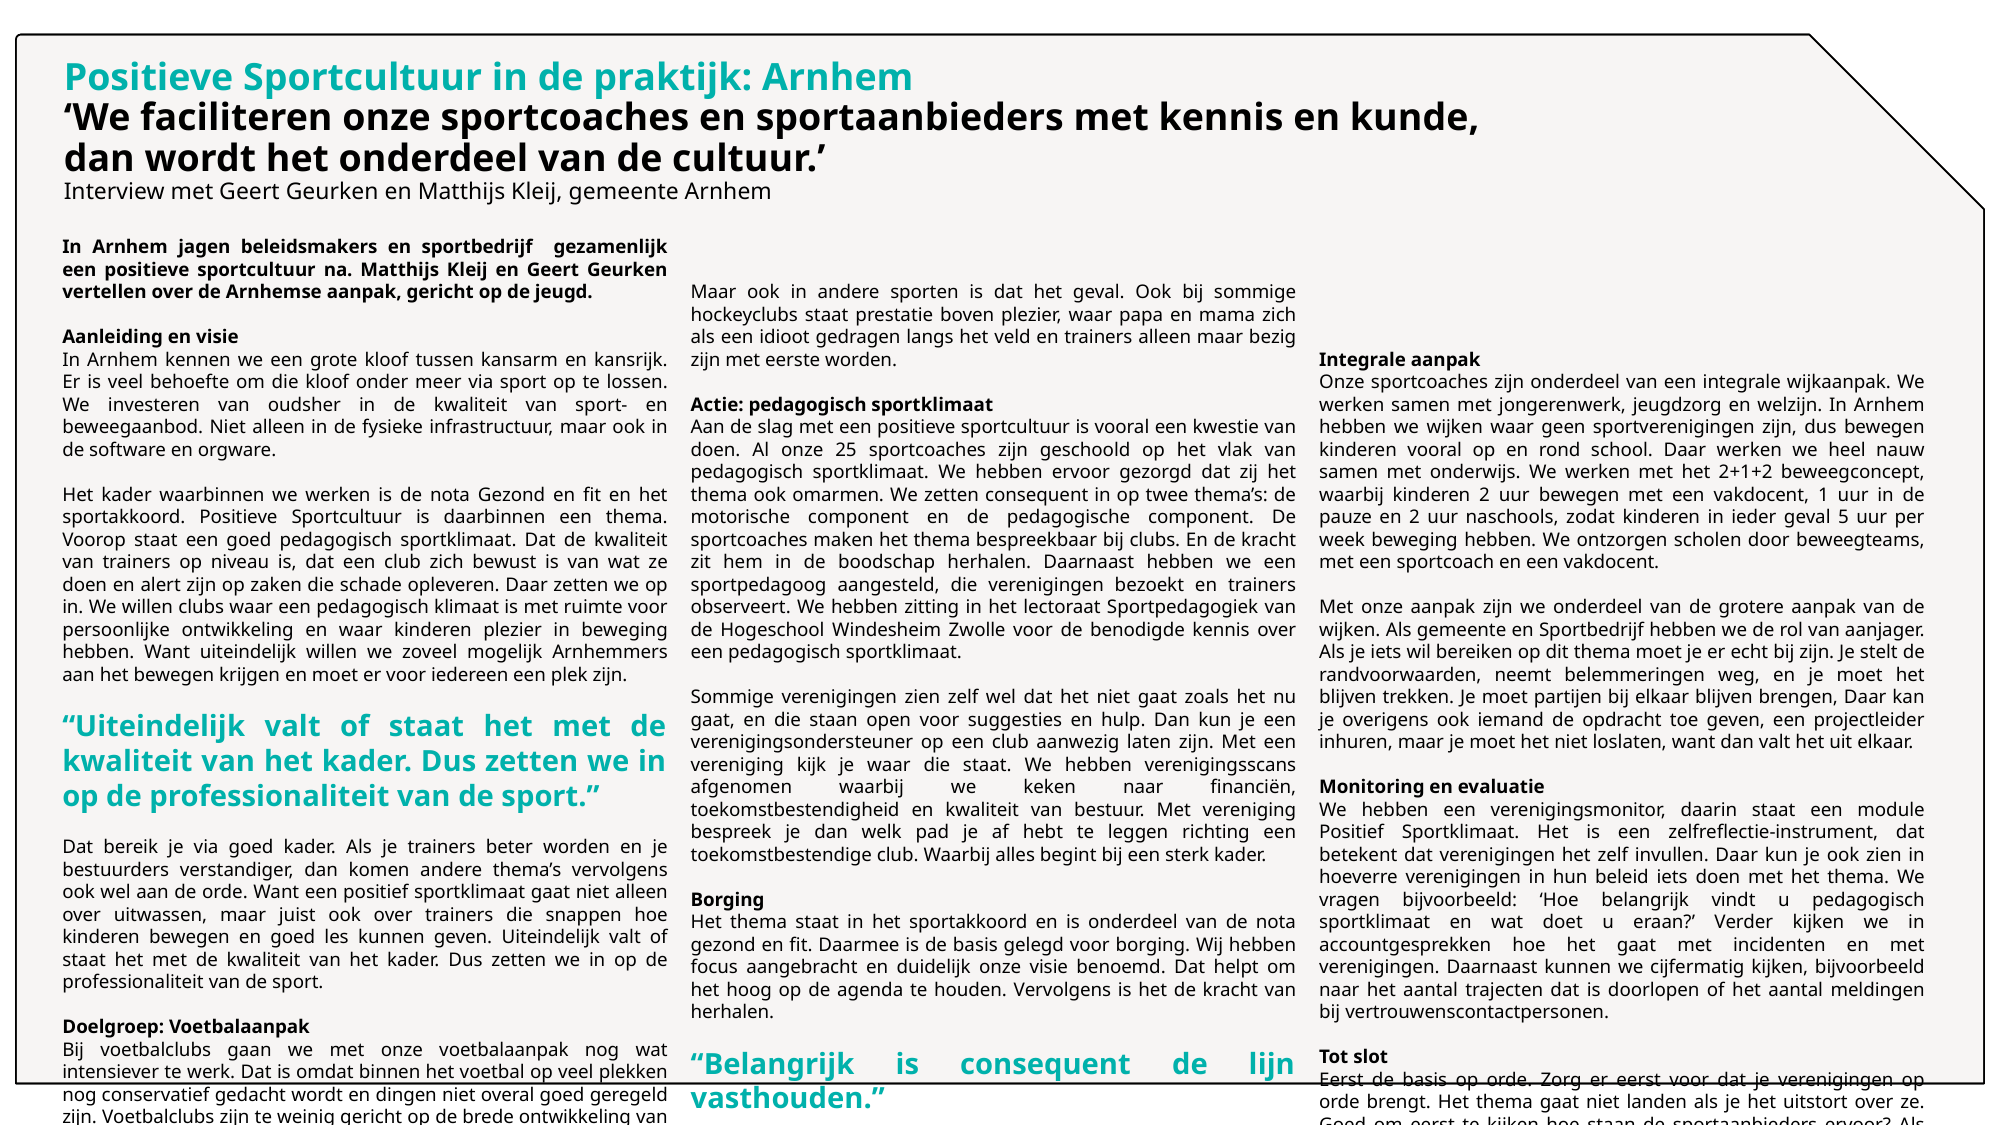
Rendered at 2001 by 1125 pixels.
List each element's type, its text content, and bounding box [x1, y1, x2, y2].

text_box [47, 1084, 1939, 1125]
text_box [15, 34, 1985, 1084]
slide_number 18 [1508, 1021, 1959, 1082]
